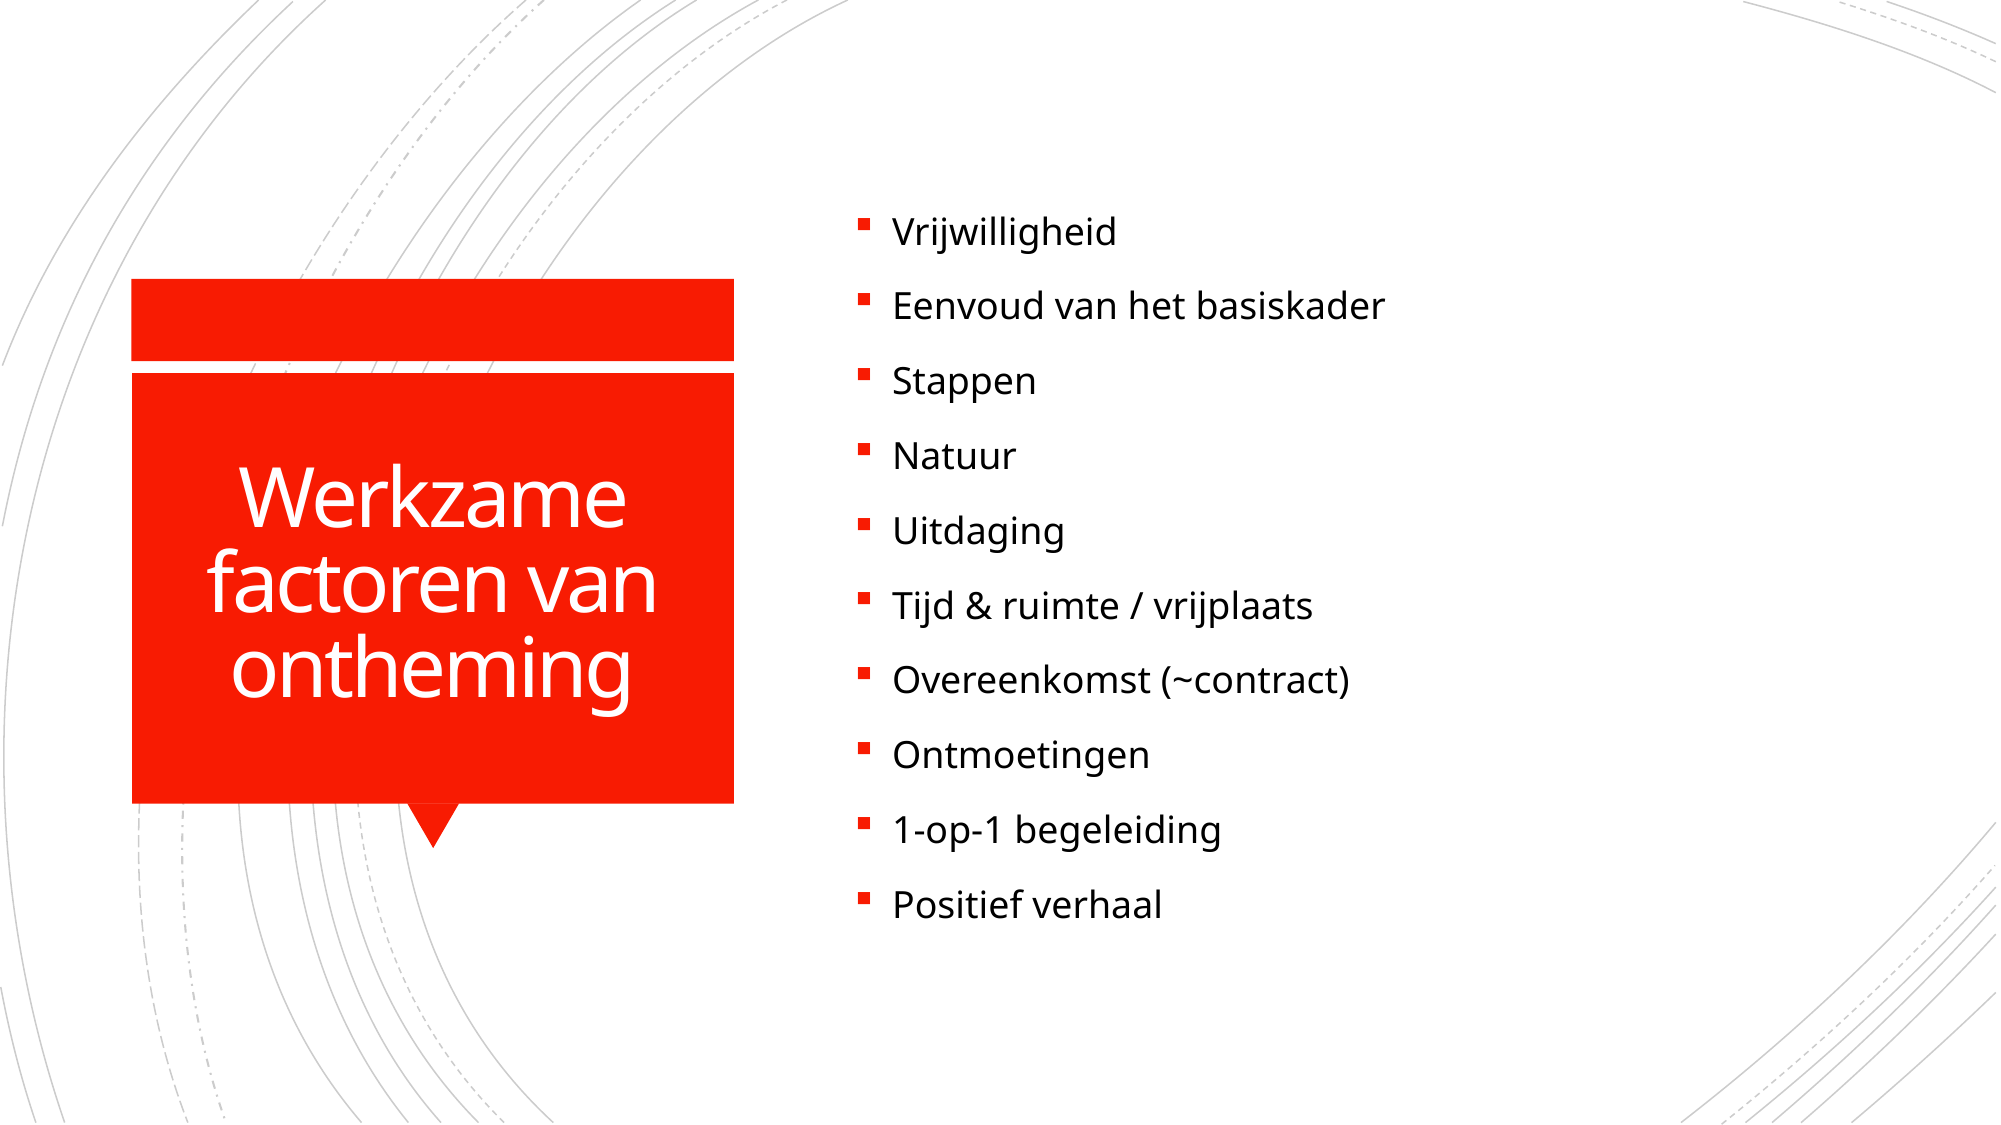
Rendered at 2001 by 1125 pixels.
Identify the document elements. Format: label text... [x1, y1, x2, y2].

list Vrijwilligheid Eenvoud van het basiskader Stappen Natuur Uitdaging Tijd & ruimte / vrijplaats Overeenkomst (~contract) Ontmoetingen 1-op-1 begeleiding Positief verhaal [839, 131, 1871, 993]
title Werkzame factoren van ontheming [145, 385, 720, 789]
